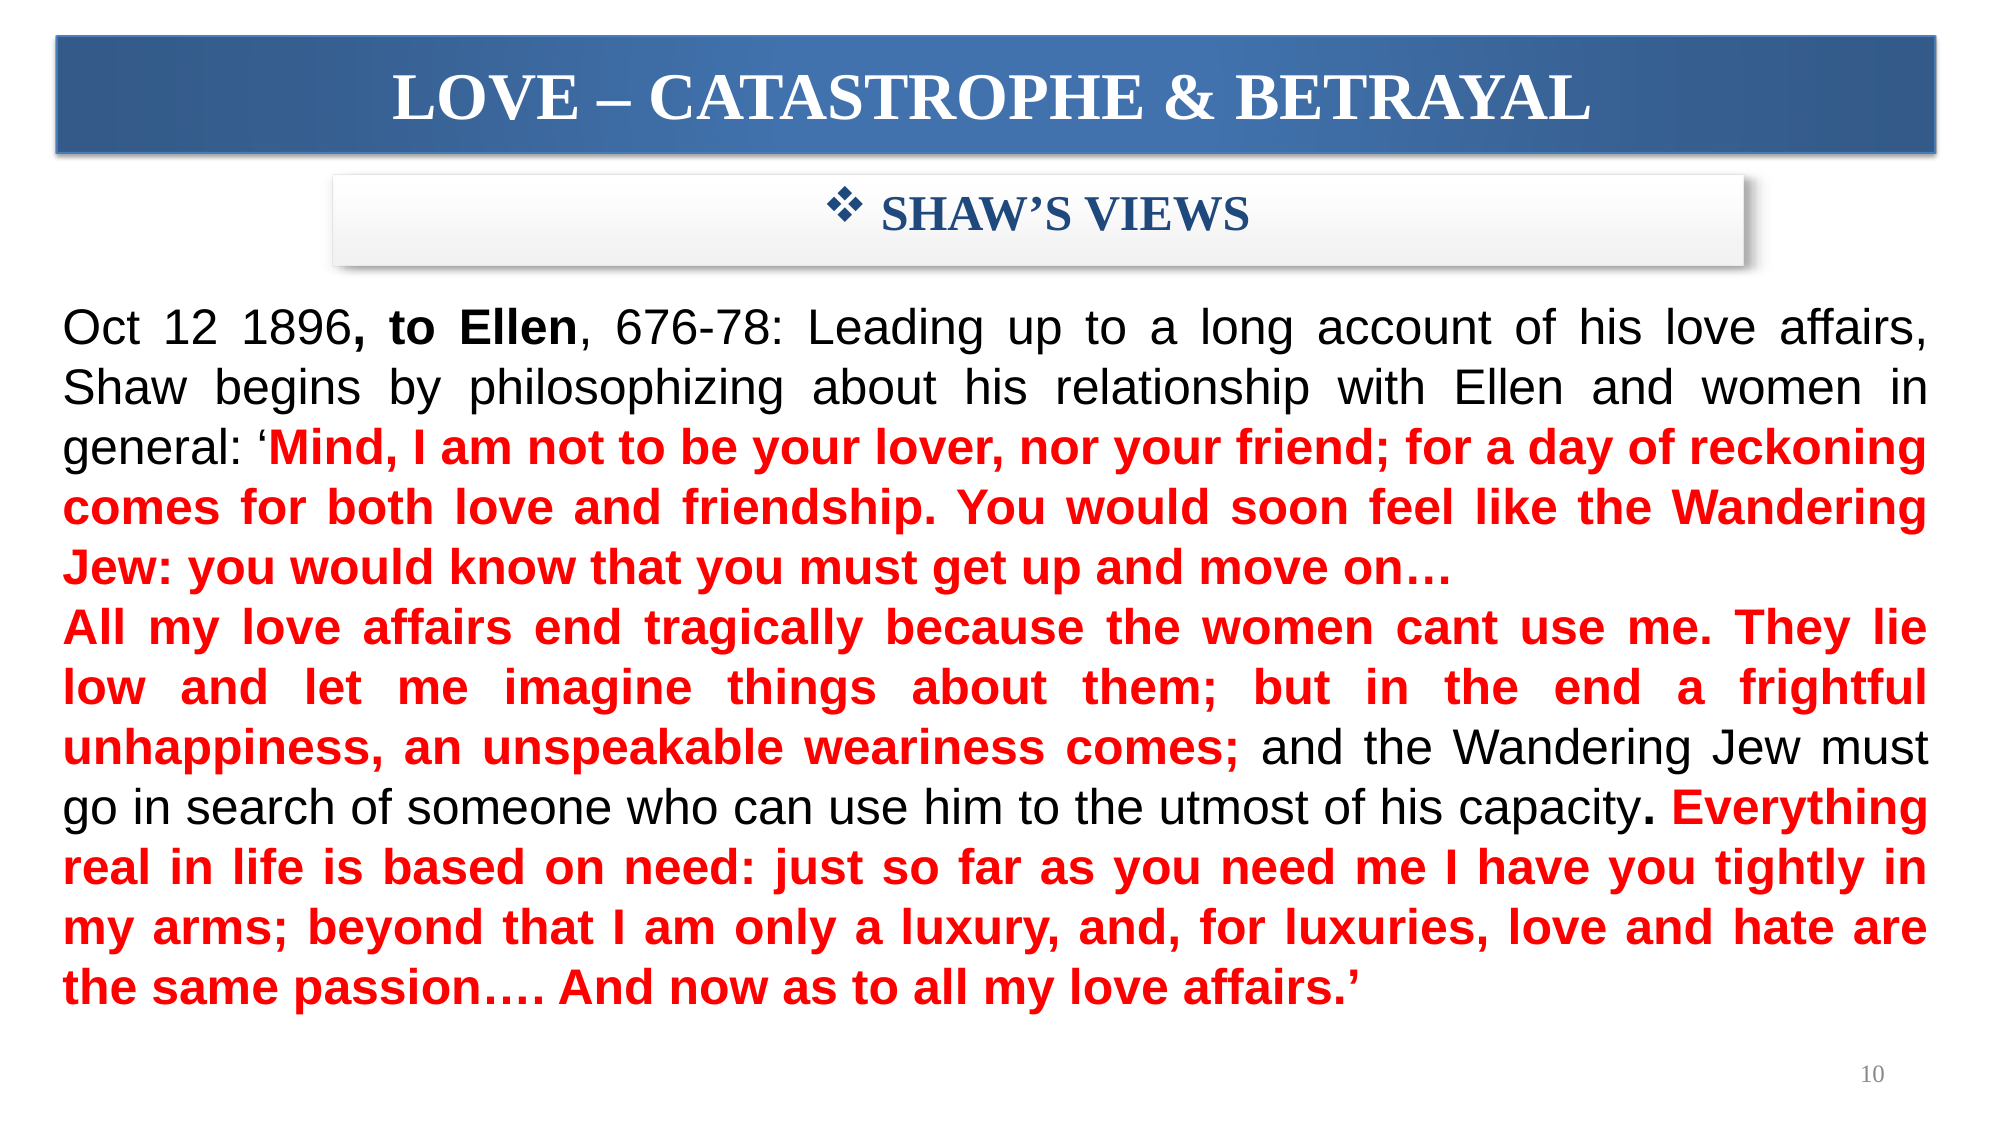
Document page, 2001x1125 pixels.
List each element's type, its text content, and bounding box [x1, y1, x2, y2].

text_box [309, 163, 1782, 284]
text_box 10 [1433, 1062, 1900, 1103]
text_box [0, 26, 1945, 166]
text_box Oct 12 1896, to Ellen, 676-78: Leading up to a long account of his love affairs, Shaw begins by philosophizing about his relationship with Ellen and women in general: ‘Mind, I am not to be your lover, nor your friend; for a day of reckoning comes for both love and friendship. You would soon feel like the Wandering Jew: you would know that you must get up and move on… All my love affairs end tragically because the women cant use me. They lie low and let me imagine things about them; but in the end a frightful unhappiness, an unspeakable weariness comes; and the Wandering Jew must go in search of someone who can use him to the utmost of his capacity. Everything real in life is based on need: just so far as you need me I have you tightly in my arms; beyond that I am only a luxury, and, for luxuries, love and hate are the same passion…. And now as to all my love affairs.’ [47, 286, 1945, 1062]
